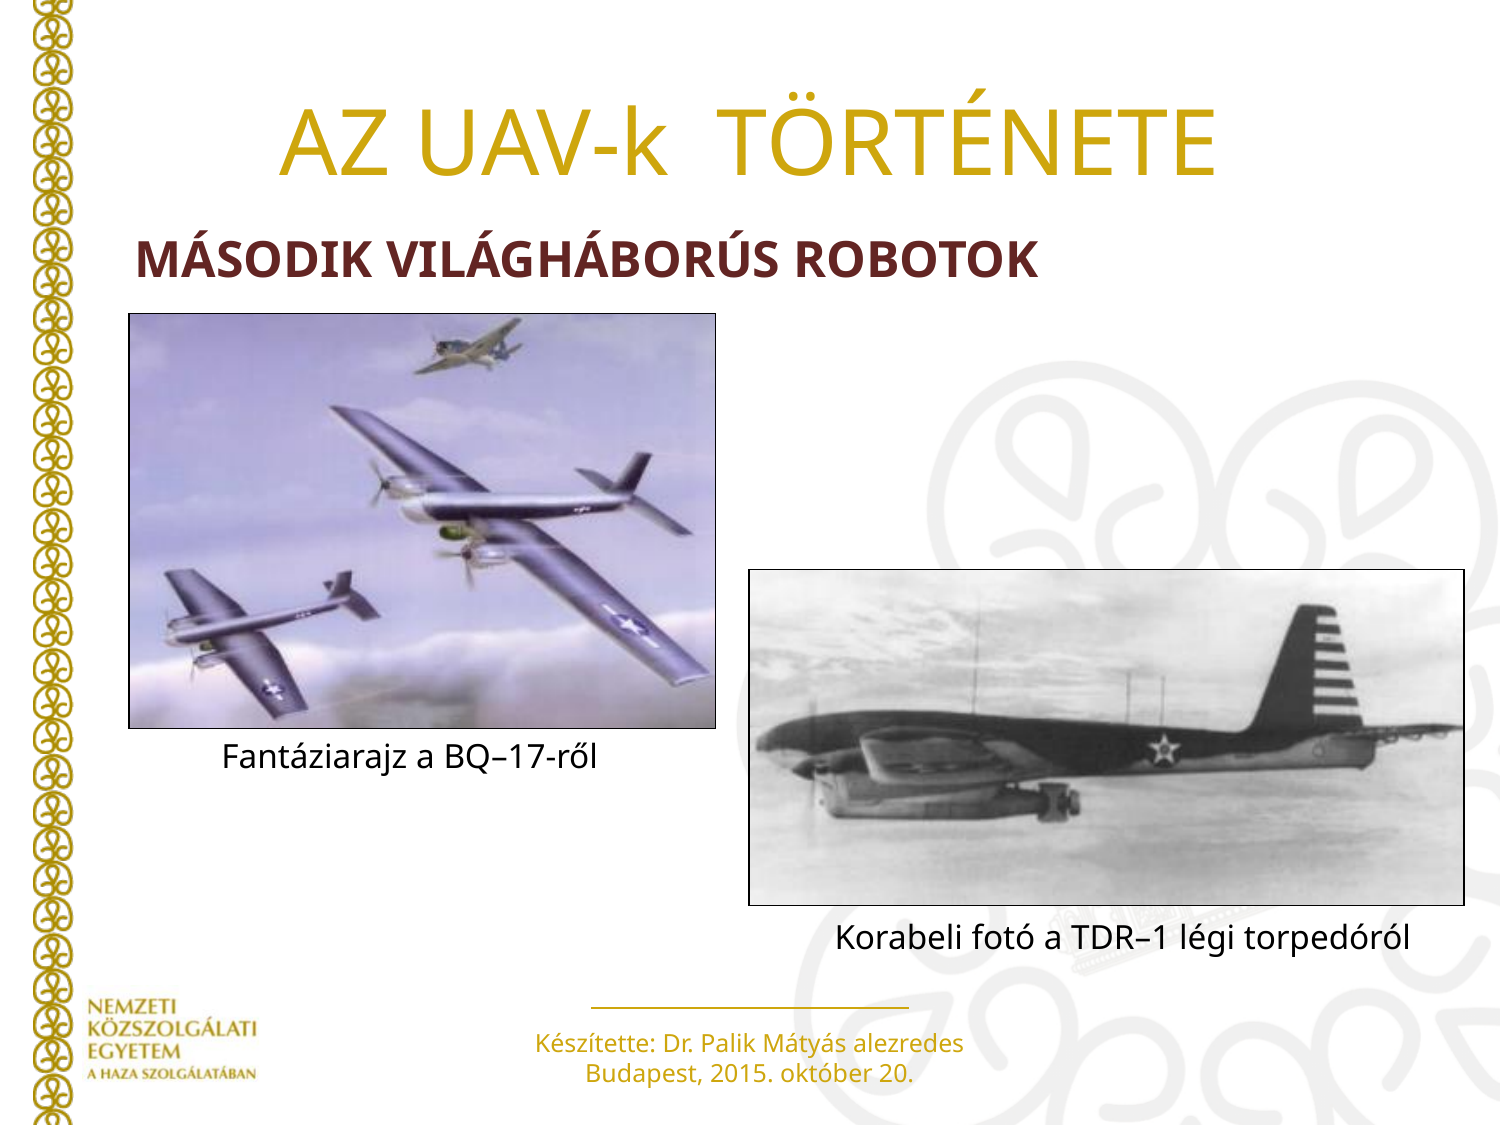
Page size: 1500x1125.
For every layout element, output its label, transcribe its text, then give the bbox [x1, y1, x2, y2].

list MÁSODIK VILÁGHÁBORÚS ROBOTOK [89, 219, 1354, 327]
picture [33, 0, 74, 1125]
picture [731, 1066, 735, 1080]
title AZ UAV-k TÖRTÉNETE [75, 45, 1425, 233]
picture [82, 985, 271, 1093]
picture [731, 349, 1500, 1125]
text_box Fantáziarajz a BQ–17-ről [206, 736, 614, 783]
picture [129, 314, 715, 729]
text_box Korabeli fotó a TDR–1 légi torpedóról [819, 914, 1427, 964]
